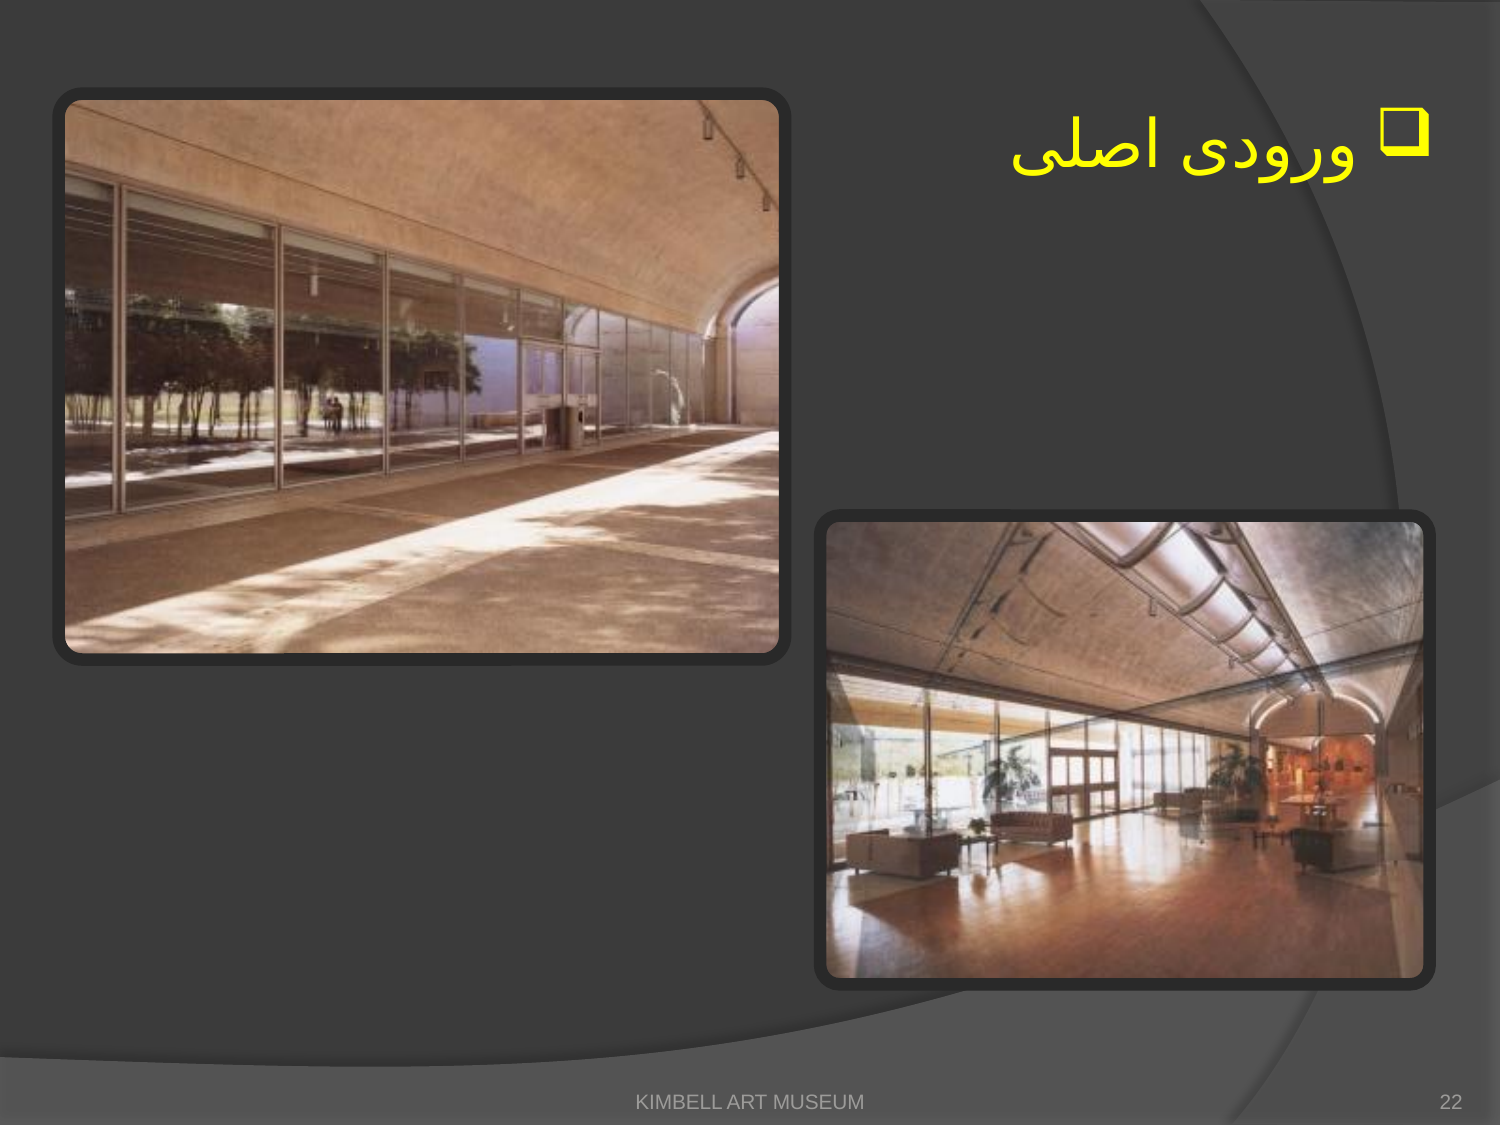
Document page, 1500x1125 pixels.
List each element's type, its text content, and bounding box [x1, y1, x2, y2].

picture [138, 13, 705, 741]
footer KIMBELL ART MUSEUM [512, 1053, 988, 1114]
picture [819, 515, 1430, 985]
text_box ورودی اصلی [994, 93, 1451, 189]
picture [715, 100, 778, 653]
picture [65, 100, 130, 653]
slide_number 22 [1337, 1053, 1463, 1114]
